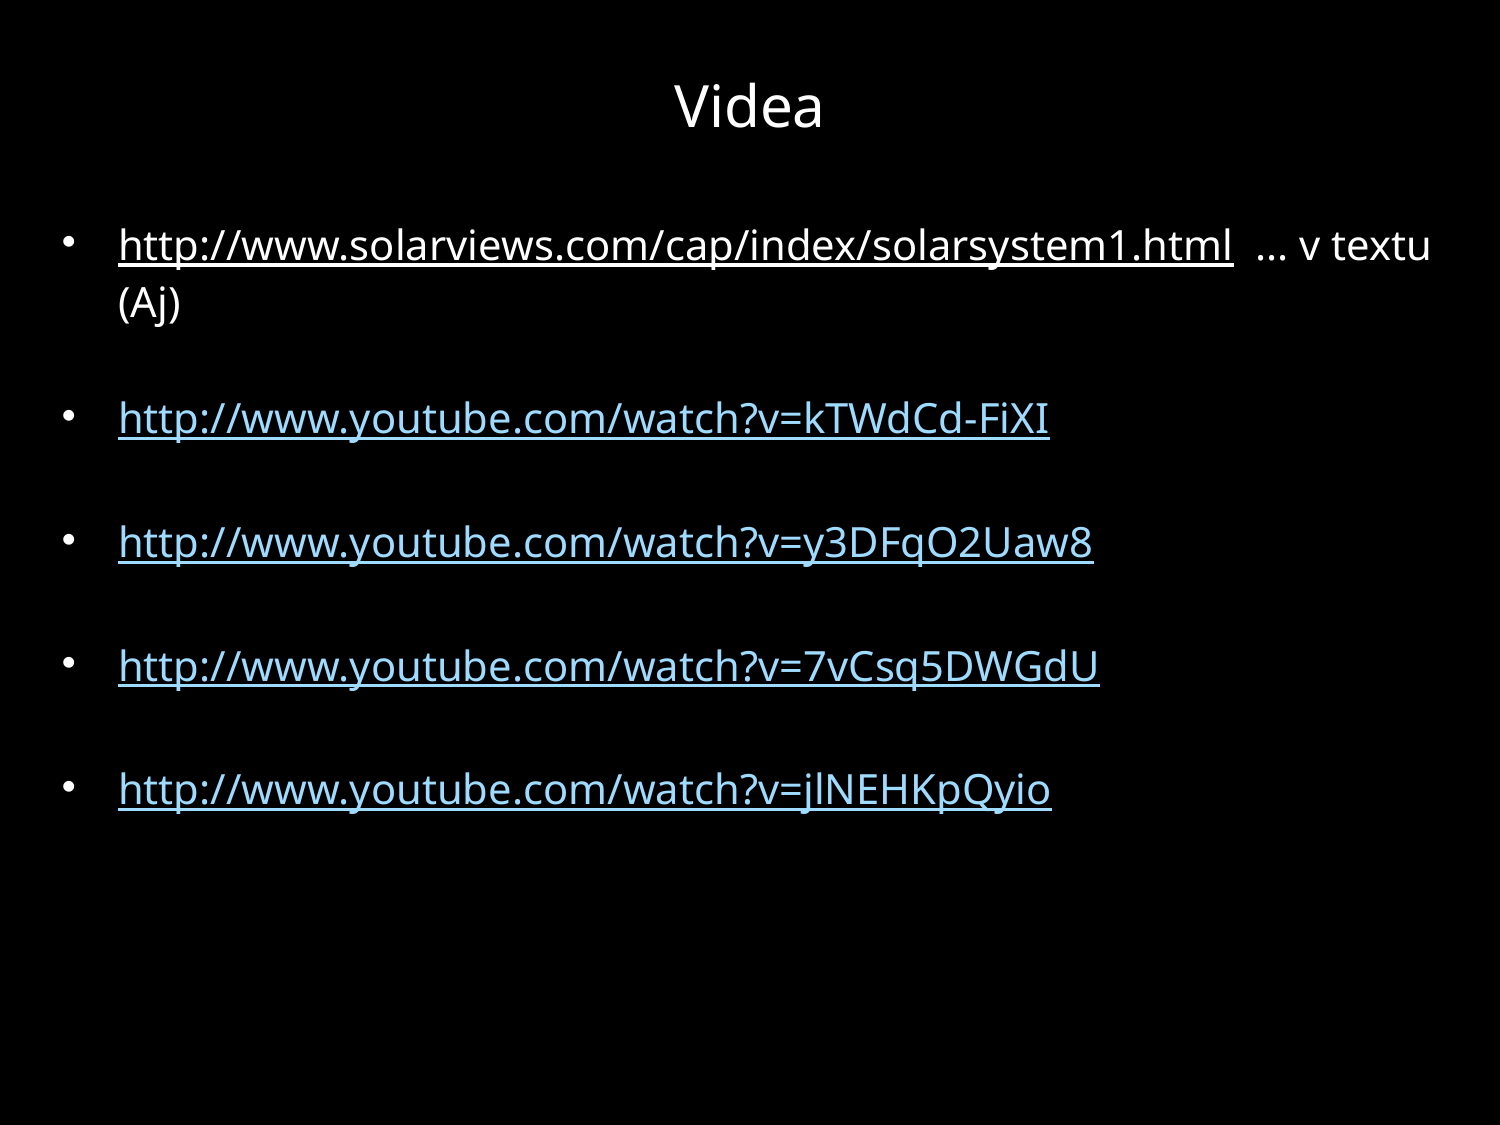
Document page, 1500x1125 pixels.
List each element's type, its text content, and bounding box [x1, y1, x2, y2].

title Videa [23, 45, 1477, 164]
list http://www.solarviews.com/cap/index/solarsystem1.html ... v textu (Aj) http://www.youtube.com/watch?v=kTWdCd-FiXI http://www.youtube.com/watch?v=y3DFqO2Uaw8 http://www.youtube.com/watch?v=7vCsq5DWGdU http://www.youtube.com/watch?v=jlNEHKpQyio [46, 210, 1454, 954]
